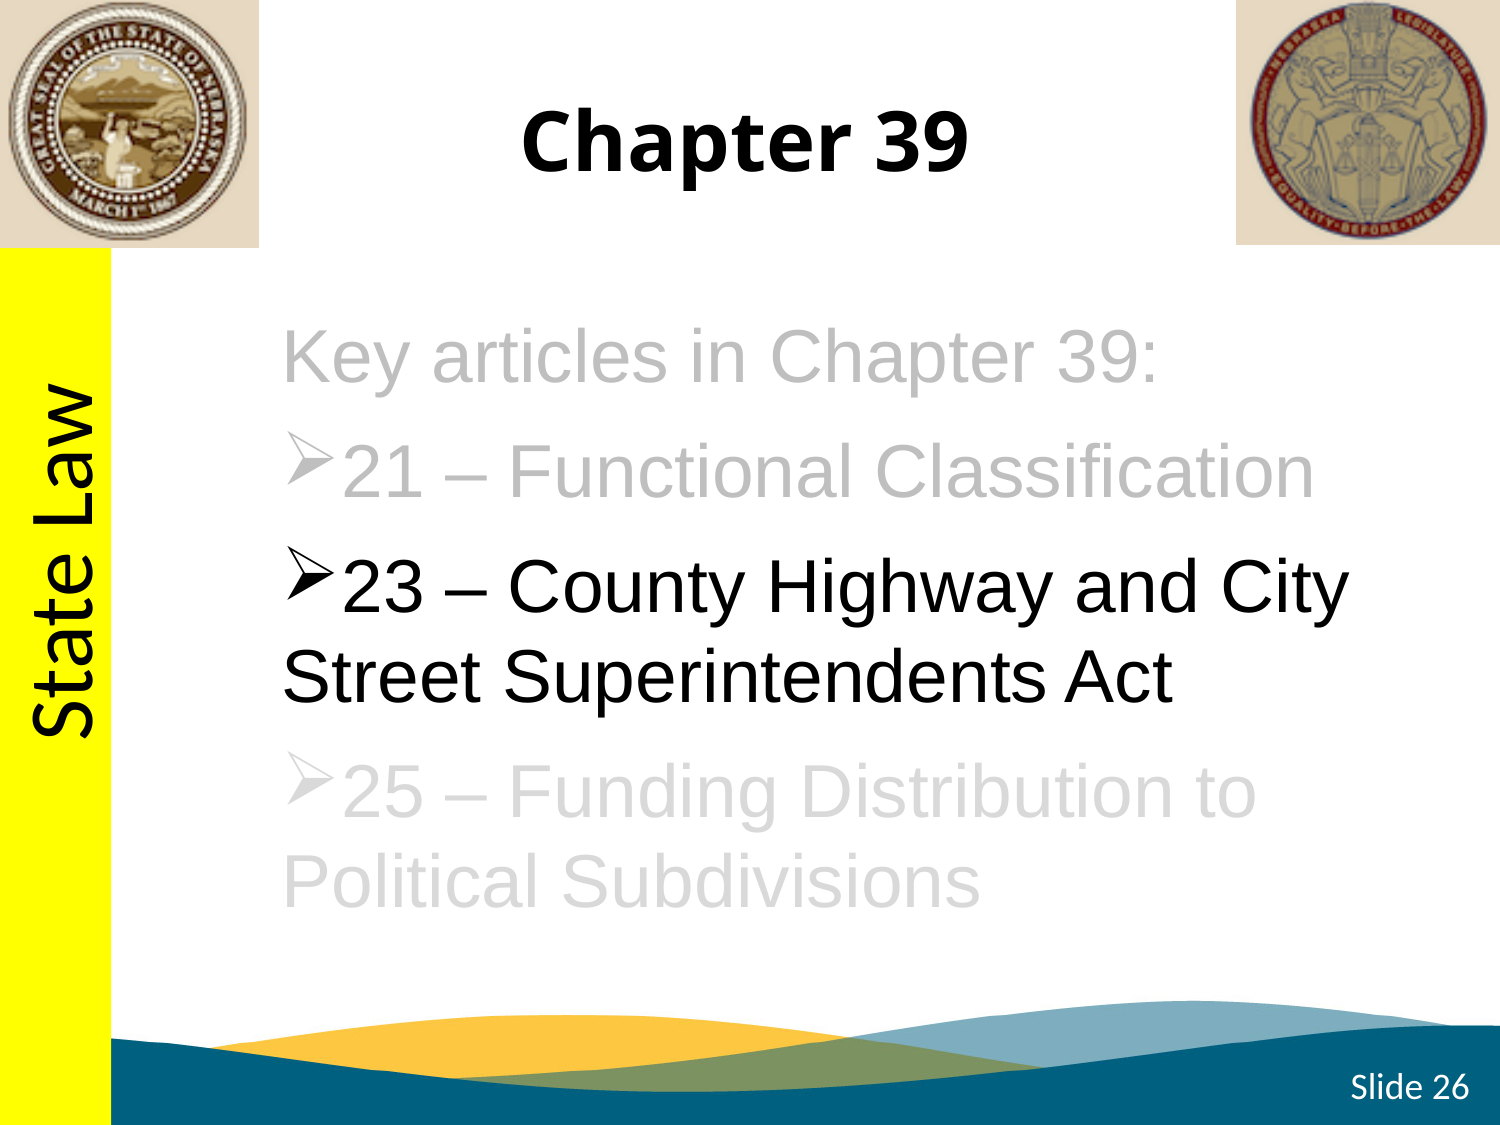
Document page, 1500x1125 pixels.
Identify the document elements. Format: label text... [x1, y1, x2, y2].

title Chapter 39 [259, 32, 1236, 245]
text_box Slide 26 [1335, 1054, 1500, 1125]
text_box State Law [0, 248, 112, 1125]
picture [0, 0, 1500, 1091]
list Key articles in Chapter 39: 21 – Functional Classification 23 – County Highway and City Street Superintendents Act 25 – Funding Distribution to Political Subdivisions [266, 299, 1500, 1027]
